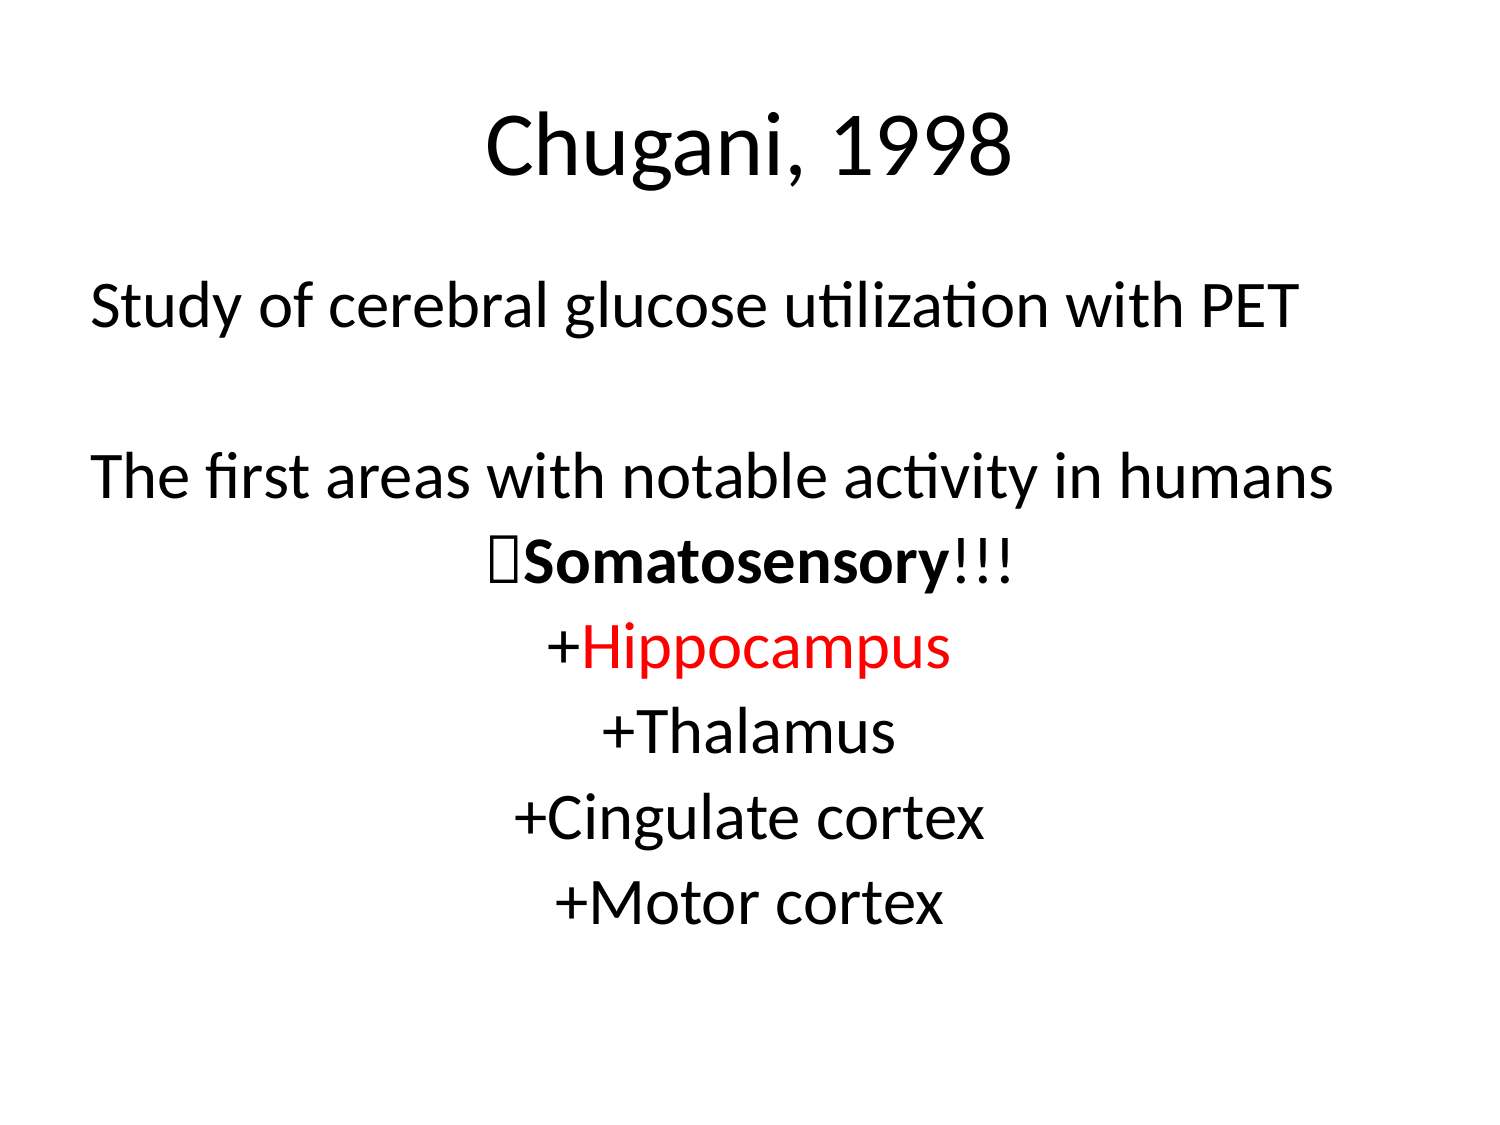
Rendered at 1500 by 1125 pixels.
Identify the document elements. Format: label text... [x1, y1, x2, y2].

title Chugani, 1998 [74, 44, 1426, 233]
list Study of cerebral glucose utilization with PET The first areas with notable activity in humans Somatosensory!!! +Hippocampus +Thalamus +Cingulate cortex +Motor cortex [74, 262, 1426, 1006]
